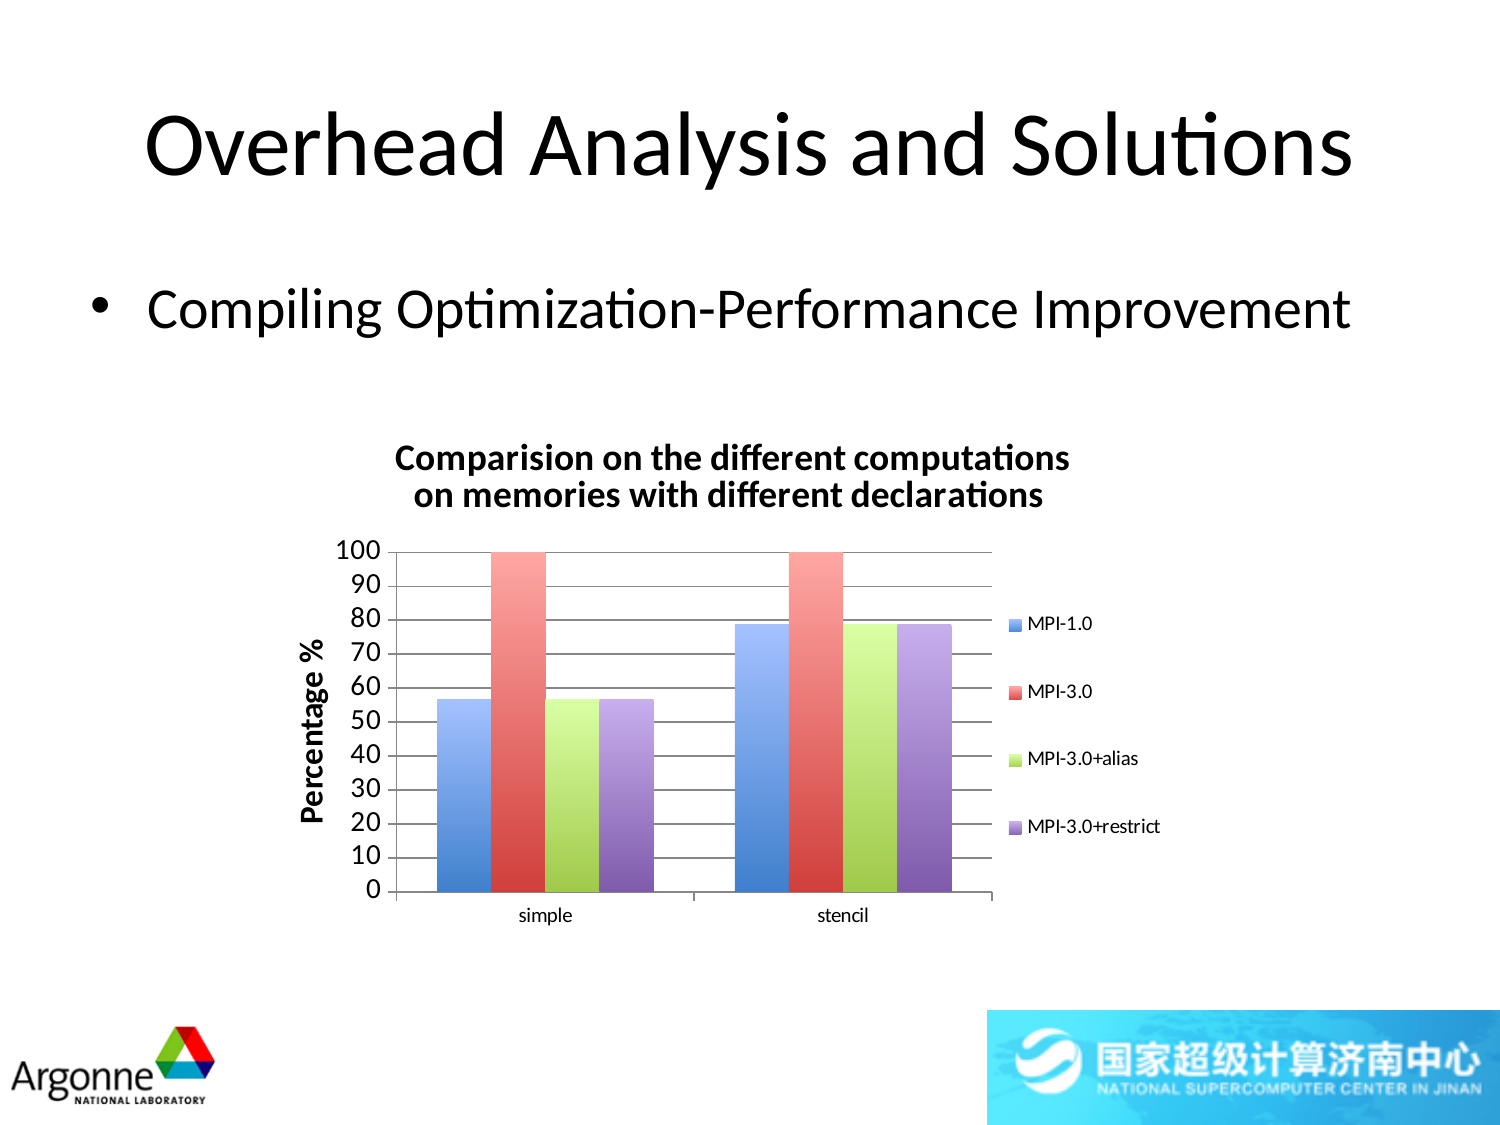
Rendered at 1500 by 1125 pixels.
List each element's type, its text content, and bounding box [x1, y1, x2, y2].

picture [0, 1011, 238, 1124]
title Overhead Analysis and Solutions [75, 45, 1425, 233]
list Compiling Optimization-Performance Improvement [75, 262, 1425, 363]
chart [287, 412, 1180, 945]
picture [987, 1010, 1500, 1125]
